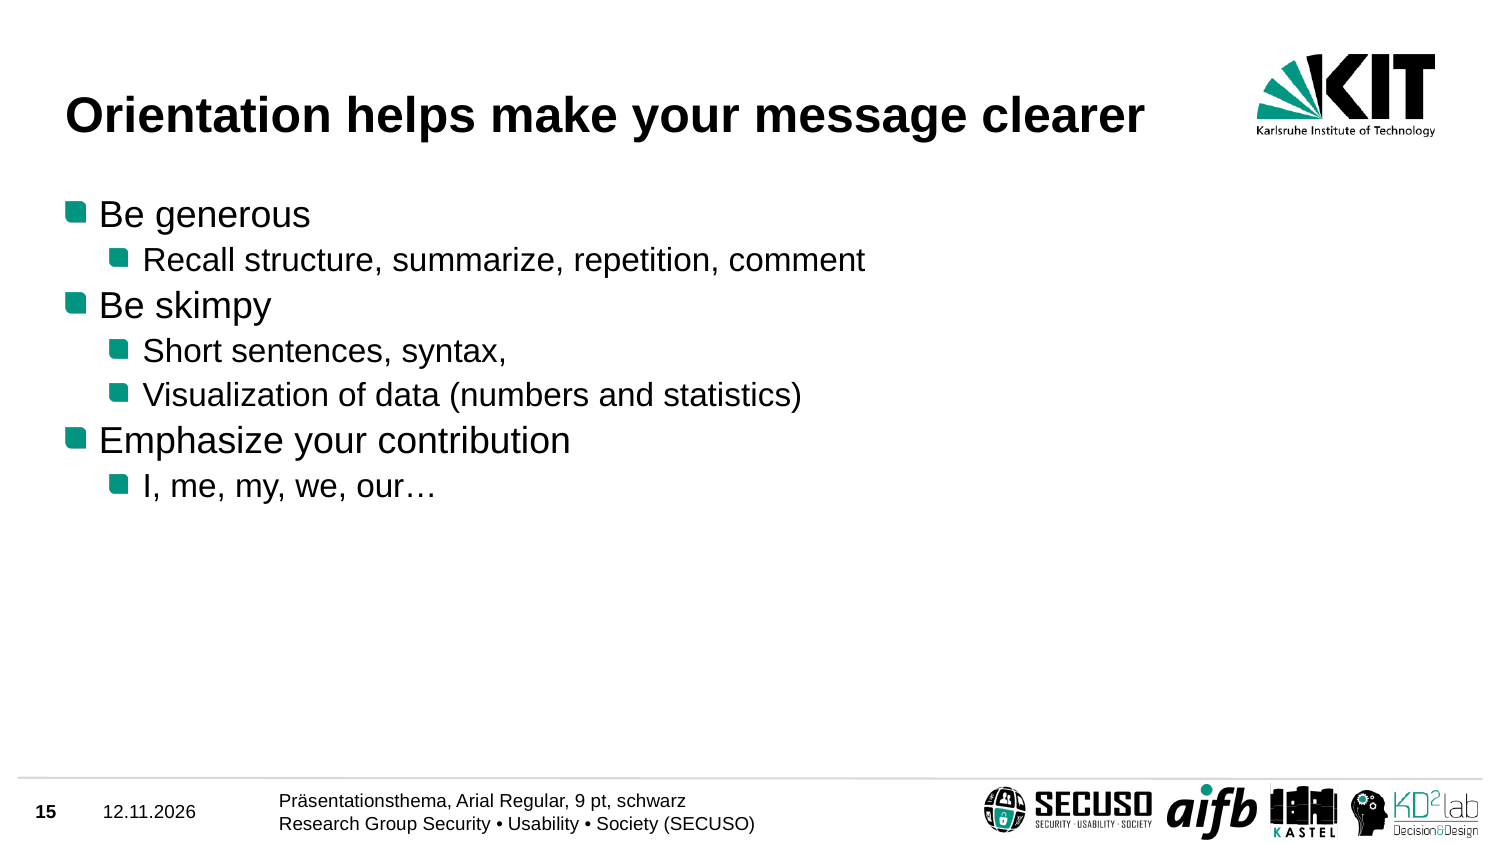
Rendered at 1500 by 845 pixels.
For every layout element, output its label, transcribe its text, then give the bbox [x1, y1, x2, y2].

picture [65, 427, 86, 451]
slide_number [102, 778, 272, 844]
picture [65, 292, 86, 316]
picture [109, 383, 128, 404]
picture [1351, 790, 1478, 838]
picture [65, 201, 86, 225]
picture [109, 248, 128, 269]
slide_number 15 [35, 778, 89, 844]
picture [109, 474, 128, 496]
picture [976, 779, 1257, 840]
title Orientation helps make your message clearer [64, 48, 1252, 144]
list Be generous Recall structure, summarize, repetition, comment Be skimpy Short sentences, syntax, Visualization of data (numbers and statistics) Emphasize your contribution I, me, my, we, our… [65, 194, 1435, 747]
picture [1270, 783, 1338, 840]
picture [1257, 54, 1435, 137]
picture [109, 339, 128, 361]
